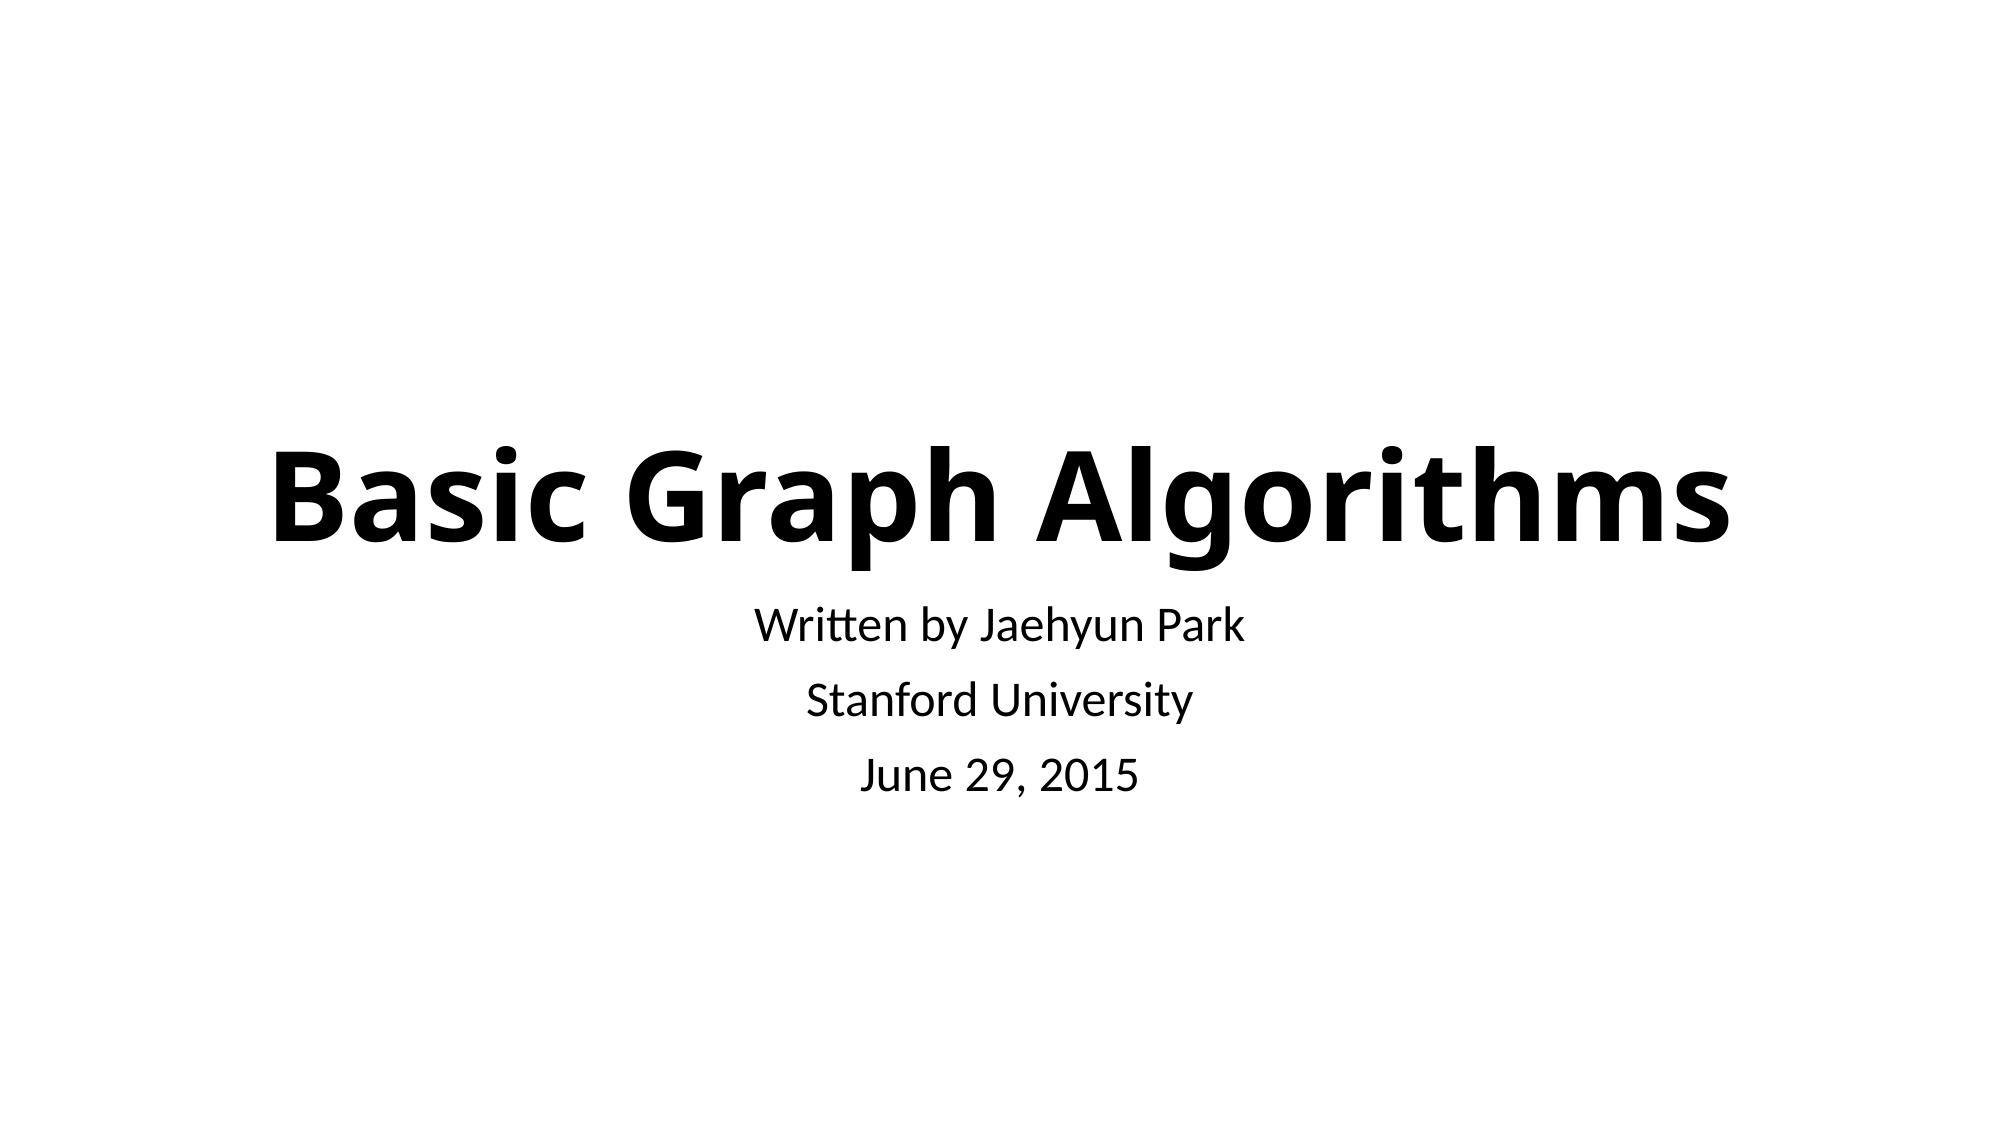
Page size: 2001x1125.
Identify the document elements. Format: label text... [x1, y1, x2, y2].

title Basic Graph Algorithms [249, 184, 1750, 576]
subtitle Written by Jaehyun Park Stanford University June 29, 2015 [249, 590, 1750, 863]
